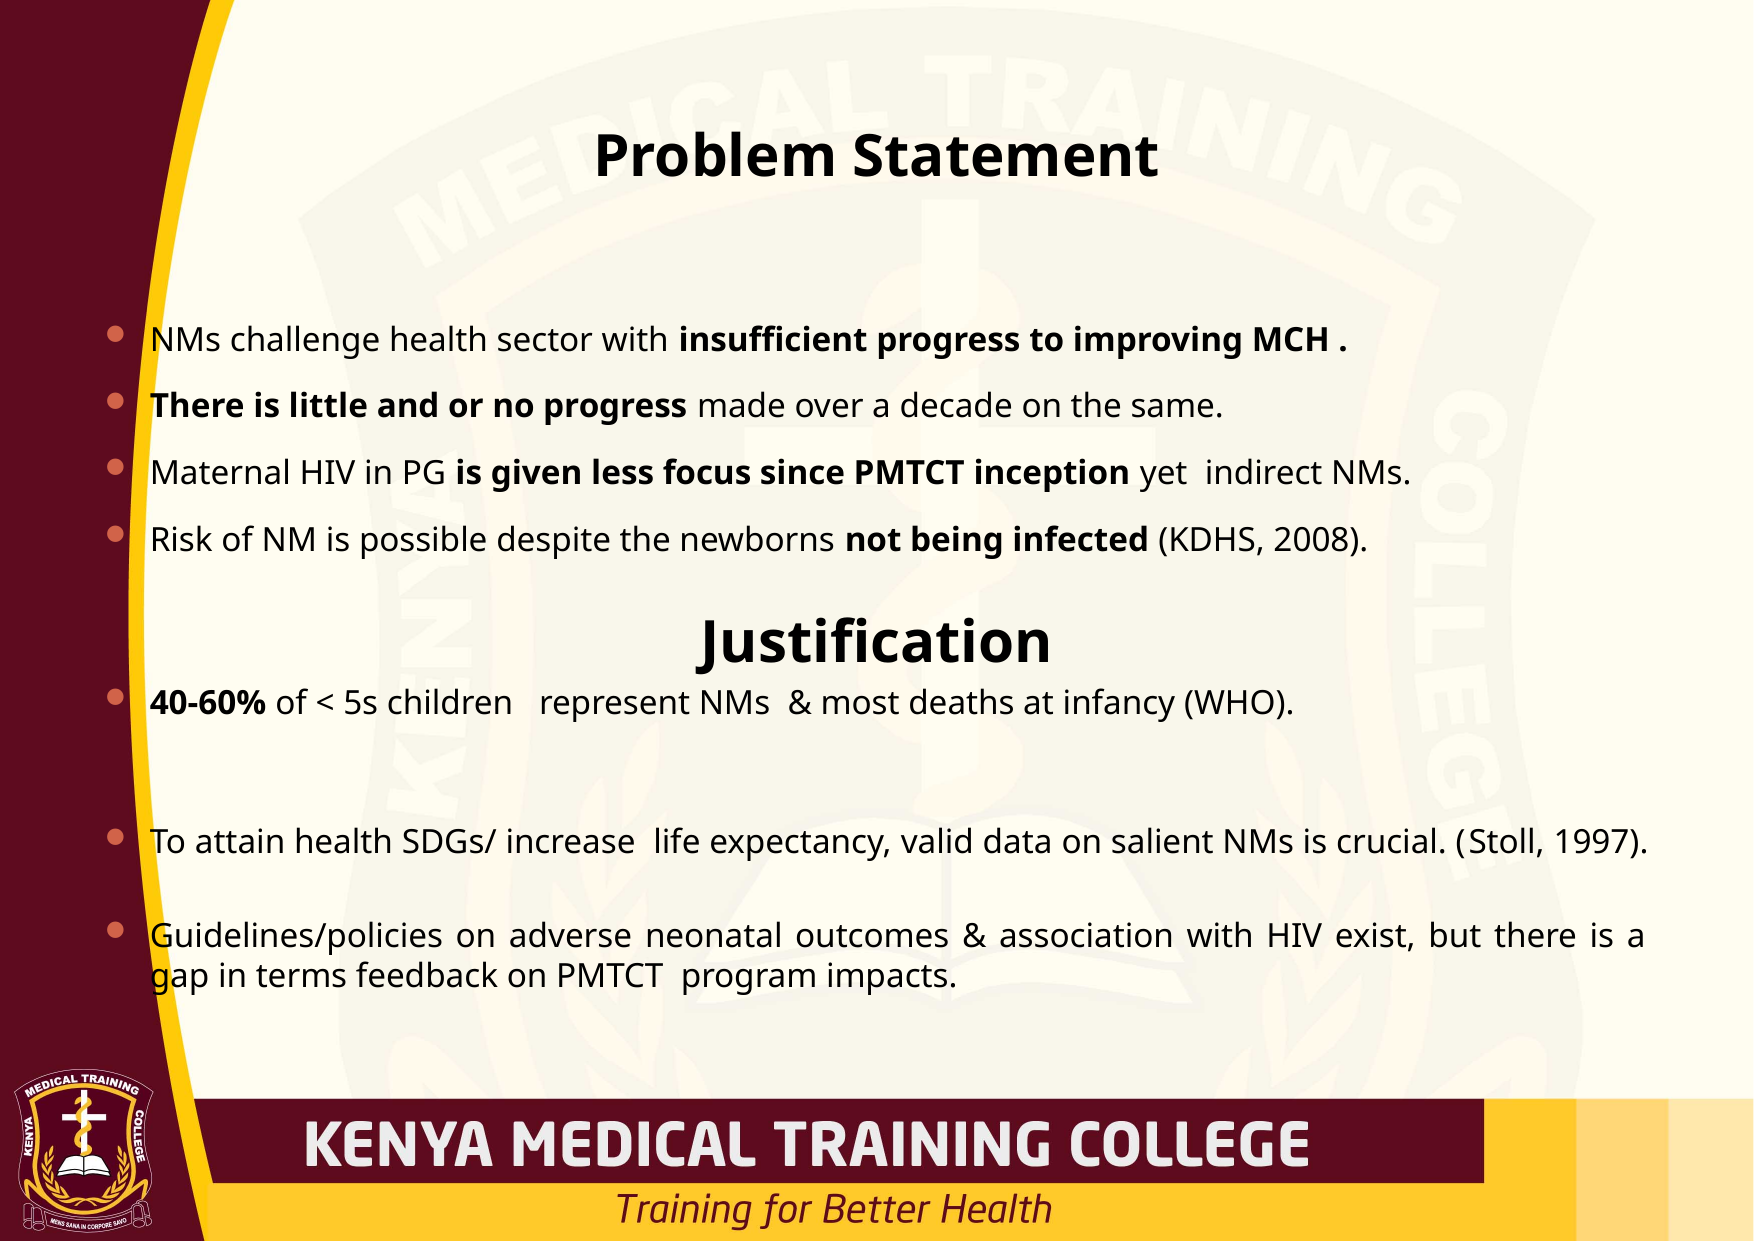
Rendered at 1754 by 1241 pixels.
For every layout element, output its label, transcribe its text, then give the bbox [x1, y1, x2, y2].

title Problem Statement [87, 49, 1666, 257]
list NMs challenge health sector with insufficient progress to improving MCH . There is little and or no progress made over a decade on the same. Maternal HIV in PG is given less focus since PMTCT inception yet indirect NMs. Risk of NM is possible despite the newborns not being infected (KDHS, 2008). Justification 40-60% of < 5s children represent NMs & most deaths at infancy (WHO). To attain health SDGs/ increase life expectancy, valid data on salient NMs is crucial. (Stoll, 1997). Guidelines/policies on adverse neonatal outcomes & association with HIV exist, but there is a gap in terms feedback on PMTCT program impacts. [87, 289, 1666, 1109]
picture [0, 0, 1754, 1241]
